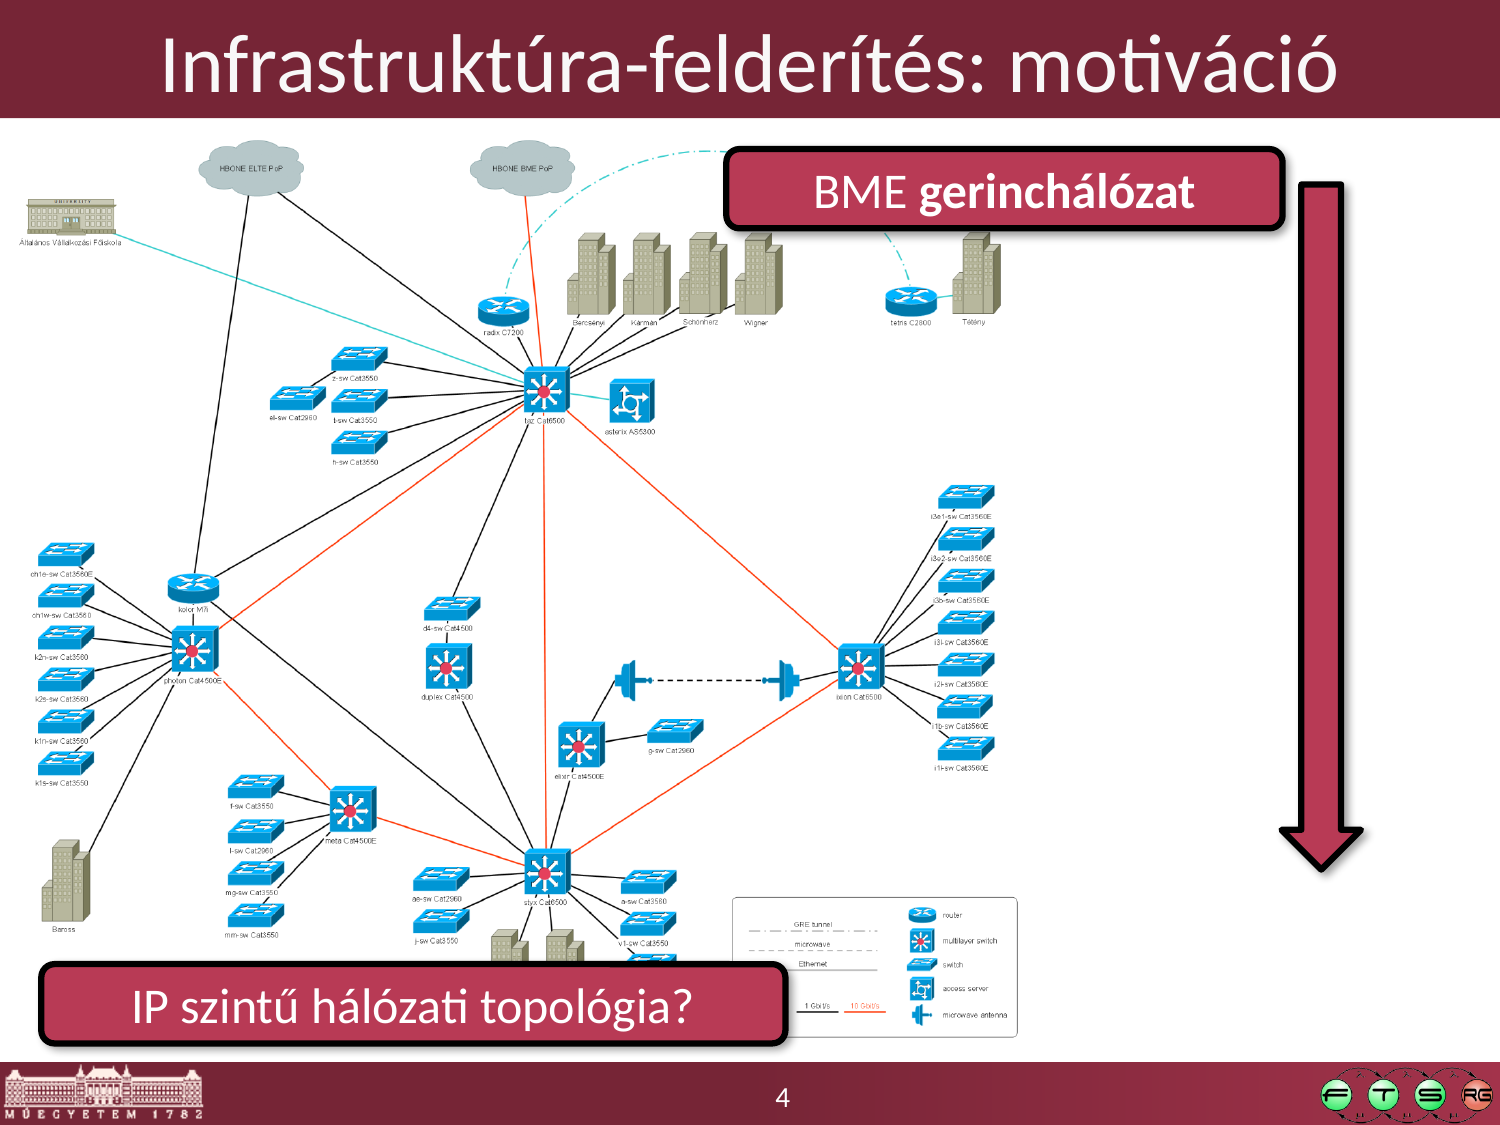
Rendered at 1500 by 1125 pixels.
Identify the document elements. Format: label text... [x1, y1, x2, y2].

text_box [1279, 182, 1363, 872]
picture [0, 1063, 209, 1123]
picture [0, 125, 1023, 1043]
text_box BME gerinchálózat [1027, 146, 1285, 231]
title Infrastruktúra-felderítés: motiváció [0, 0, 1500, 119]
picture [1318, 1065, 1494, 1125]
